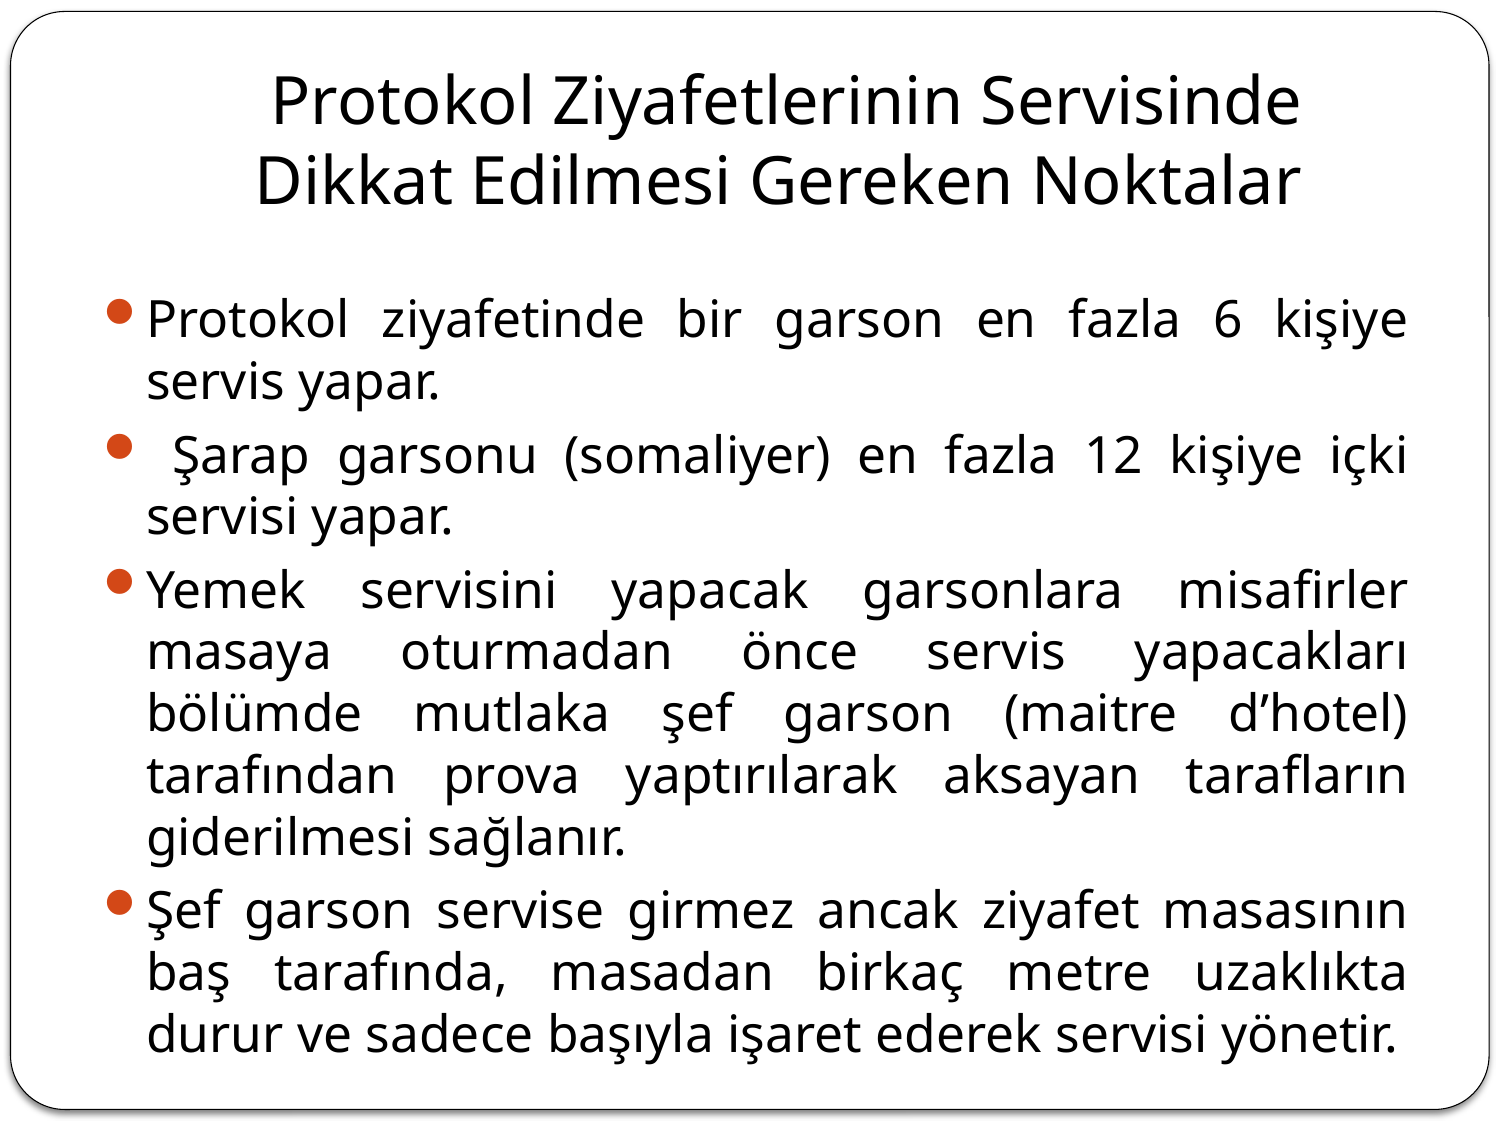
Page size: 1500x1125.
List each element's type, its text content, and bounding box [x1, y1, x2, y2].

list Protokol ziyafetinde bir garson en fazla 6 kişiye servis yapar. Şarap garsonu (somaliyer) en fazla 12 kişiye içki servisi yapar. Yemek servisini yapacak garsonlara misafirler masaya oturmadan önce servis yapacakları bölümde mutlaka şef garson (maitre d’hotel) tarafından prova yaptırılarak aksayan tarafların giderilmesi sağlanır. Şef garson servise girmez ancak ziyafet masasının baş tarafında, masadan birkaç metre uzaklıkta durur ve sadece başıyla işaret ederek servisi yönetir. [88, 278, 1425, 1094]
title Protokol Ziyafetlerinin Servisinde Dikkat Edilmesi Gereken Noktalar [150, 42, 1425, 233]
